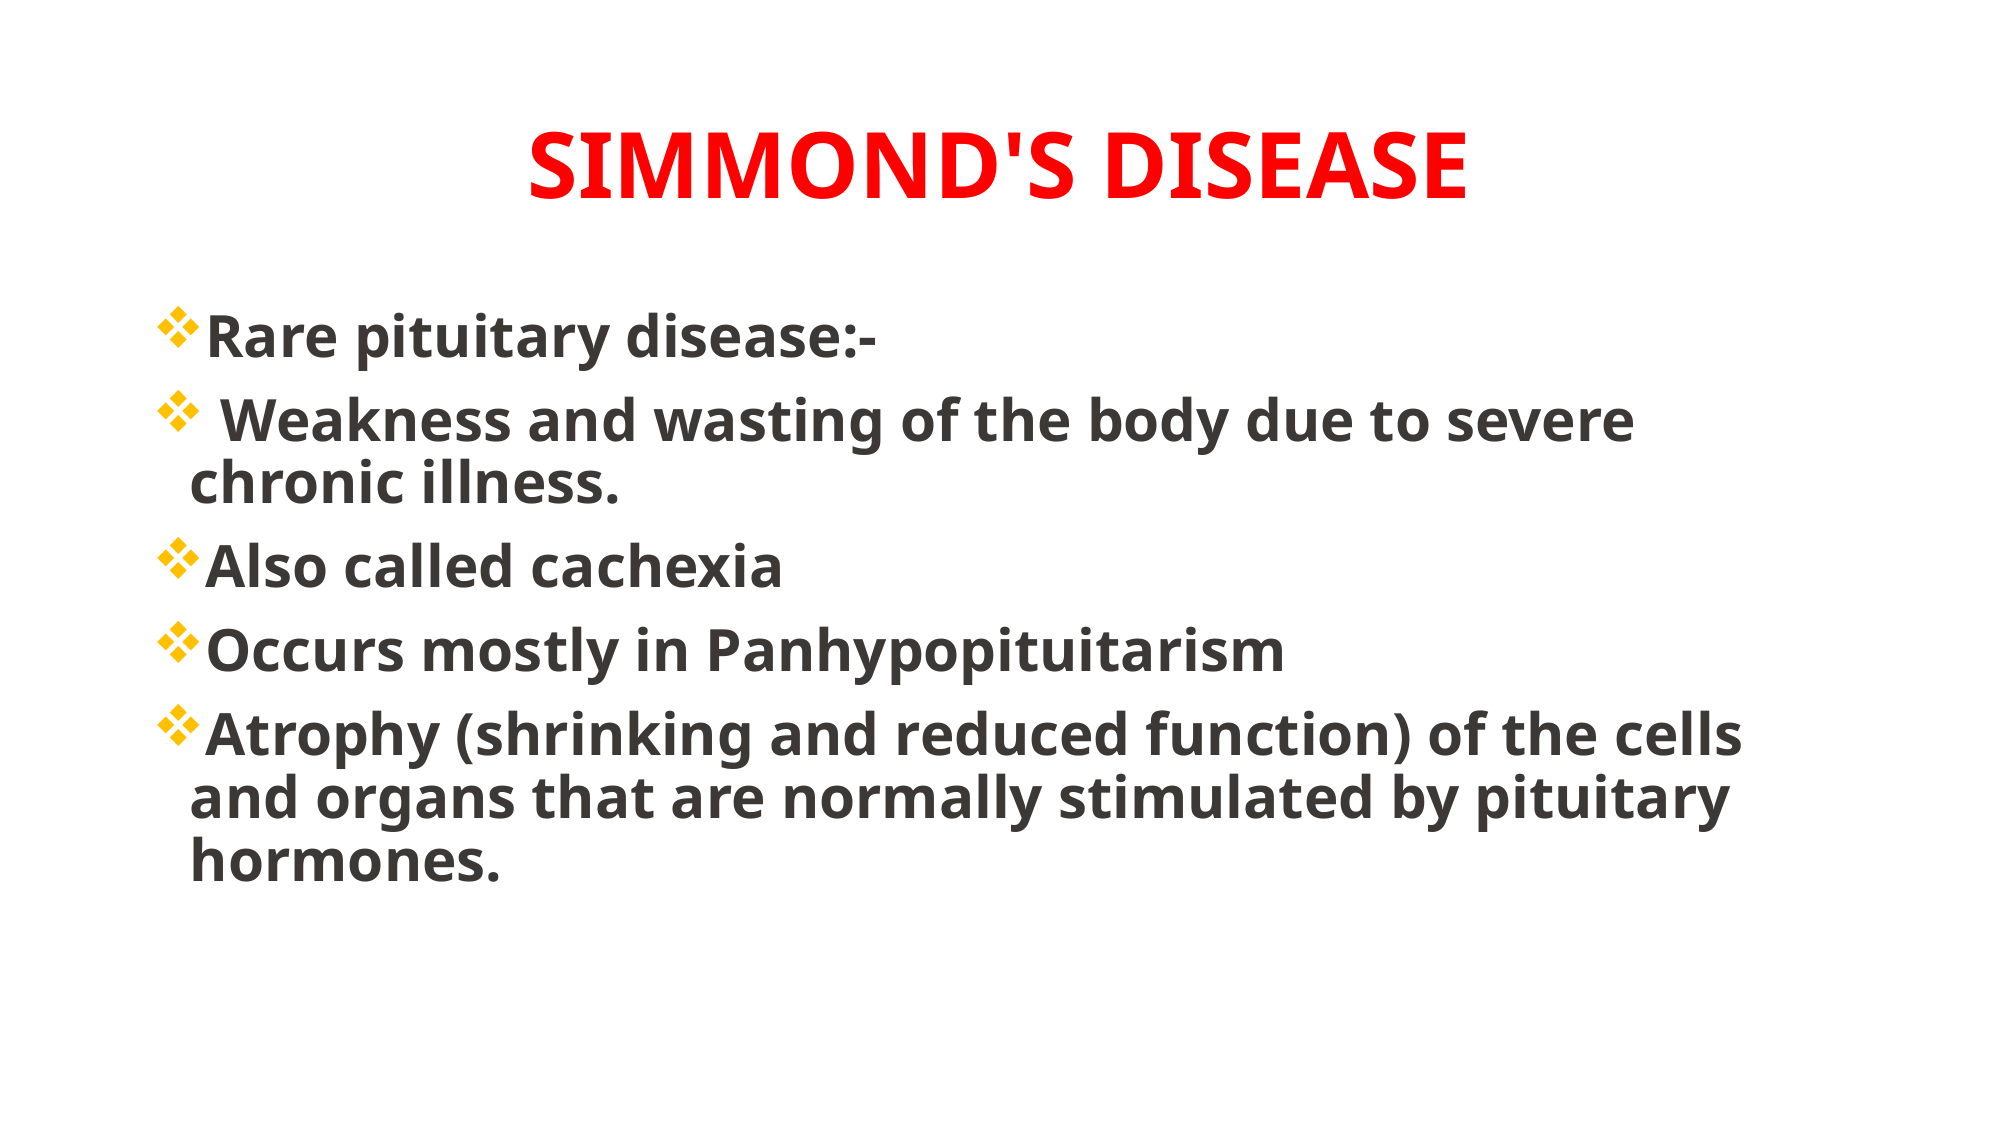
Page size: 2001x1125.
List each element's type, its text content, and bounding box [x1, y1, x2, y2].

title SIMMOND'S DISEASE [137, 59, 1863, 278]
list Rare pituitary disease:- Weakness and wasting of the body due to severe chronic illness. Also called cachexia Occurs mostly in Panhypopituitarism Atrophy (shrinking and reduced function) of the cells and organs that are normally stimulated by pituitary hormones. [137, 299, 1863, 1014]
